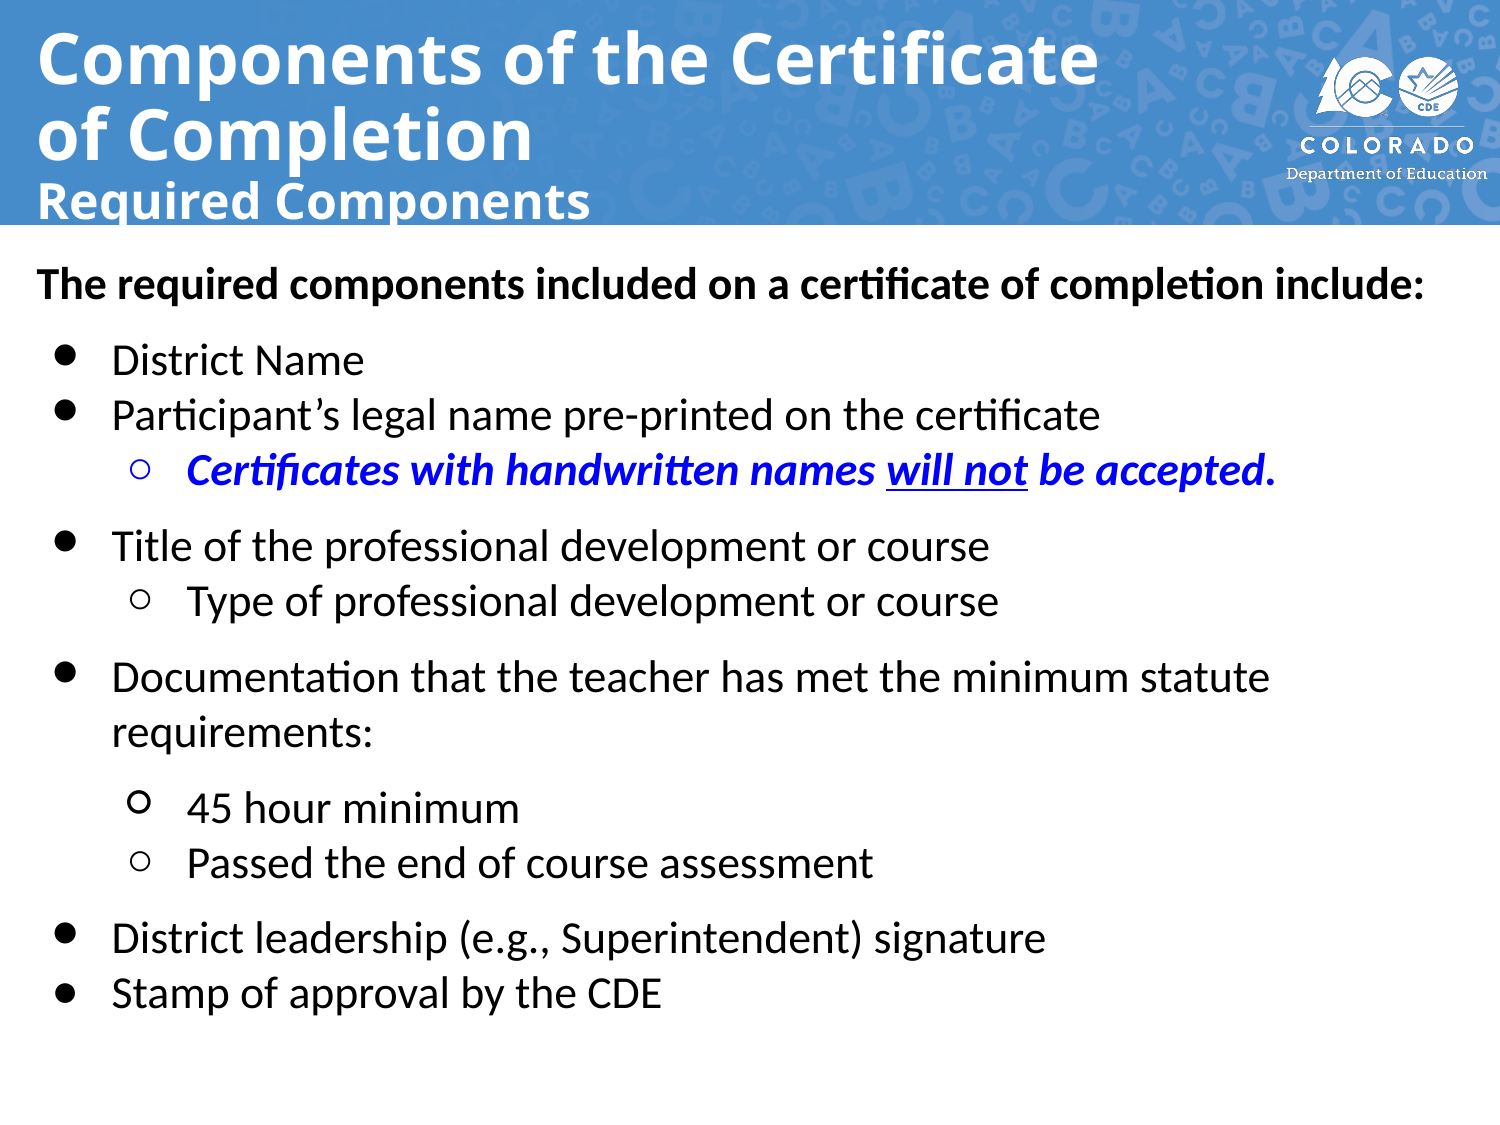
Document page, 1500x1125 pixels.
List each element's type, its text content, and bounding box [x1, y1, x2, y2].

list The required components included on a certificate of completion include: District Name Participant’s legal name pre-printed on the certificate Certificates with handwritten names will not be accepted. Title of the professional development or course Type of professional development or course Documentation that the teacher has met the minimum statute requirements: 45 hour minimum Passed the end of course assessment District leadership (e.g., Superintendent) signature Stamp of approval by the CDE [36, 254, 1462, 1040]
picture [0, 0, 1500, 225]
title Components of the Certificate of Completion Required Components [36, 23, 1136, 140]
